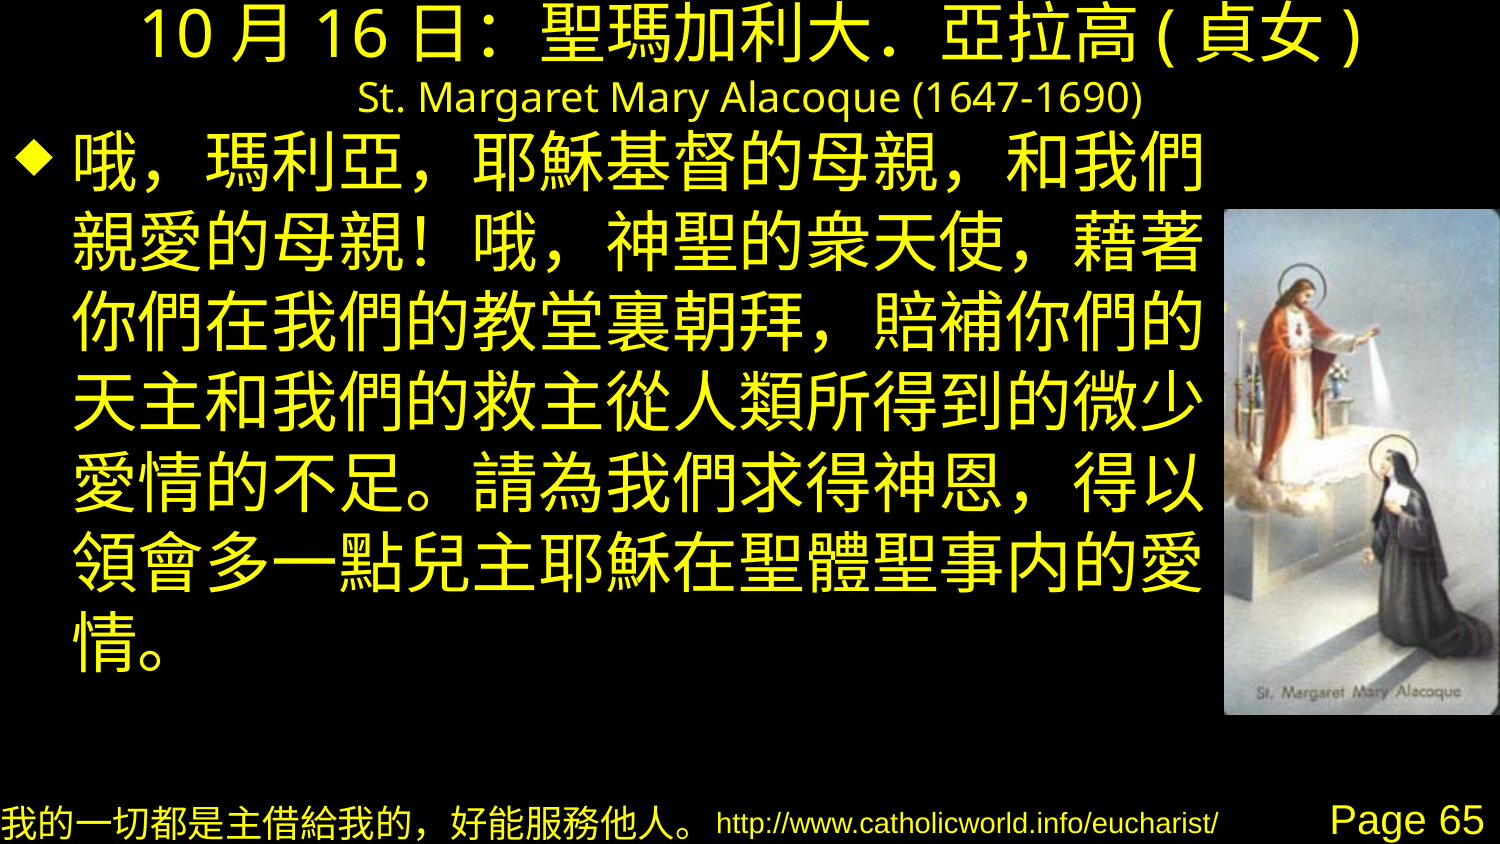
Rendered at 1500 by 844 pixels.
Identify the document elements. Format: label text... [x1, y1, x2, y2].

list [1223, 209, 1500, 716]
list 哦，瑪利亞，耶穌基督的母親，和我們親愛的母親！哦，神聖的衆天使，藉著你們在我們的教堂裏朝拜，賠補你們的天主和我們的救主從人類所得到的微少愛情的不足。請為我們求得神恩，得以領會多一點兒主耶穌在聖體聖事内的愛情。 [0, 112, 1225, 813]
title 10月16日：聖瑪加利大．亞拉高(貞女) St. Margaret Mary Alacoque (1647-1690) [0, 0, 1500, 113]
